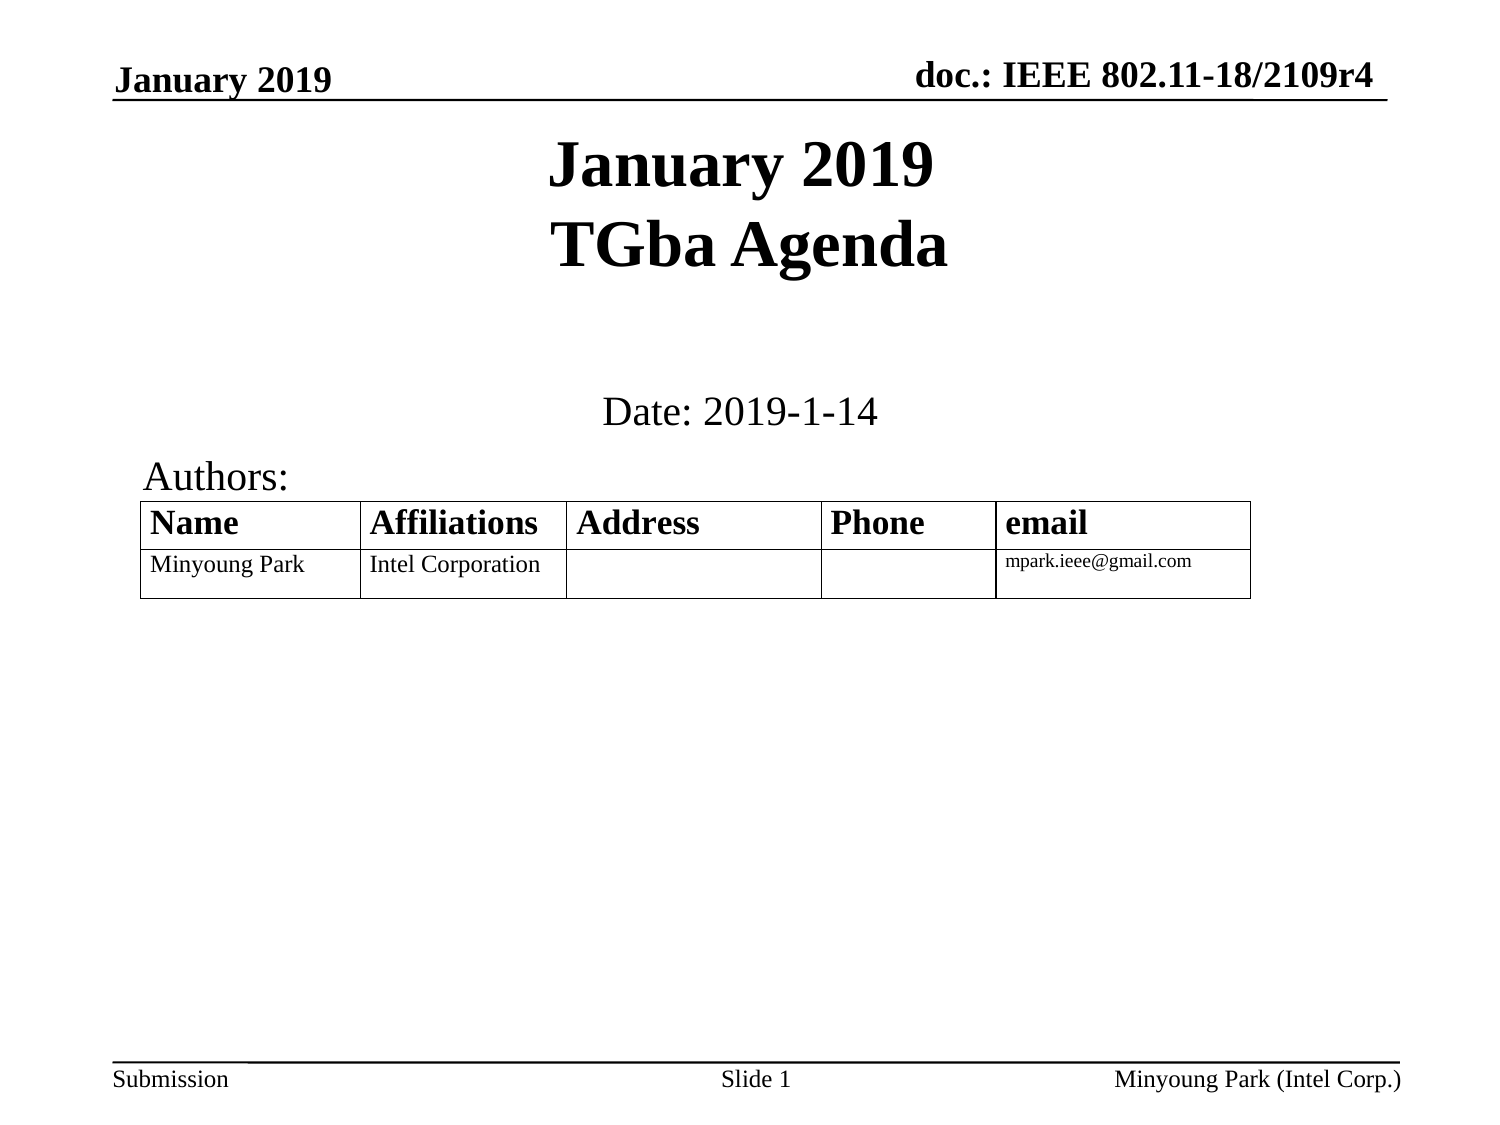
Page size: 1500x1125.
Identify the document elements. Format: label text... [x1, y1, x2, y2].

slide_number Slide 1 [712, 1061, 800, 1093]
text_box Date: 2019-1-14 [102, 376, 1378, 442]
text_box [127, 500, 1277, 925]
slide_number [114, 54, 335, 101]
text_box Authors: [127, 441, 366, 500]
footer Minyoung Park (Intel Corp.) [949, 1061, 1402, 1093]
title January 2019 TGba Agenda [112, 112, 1388, 288]
